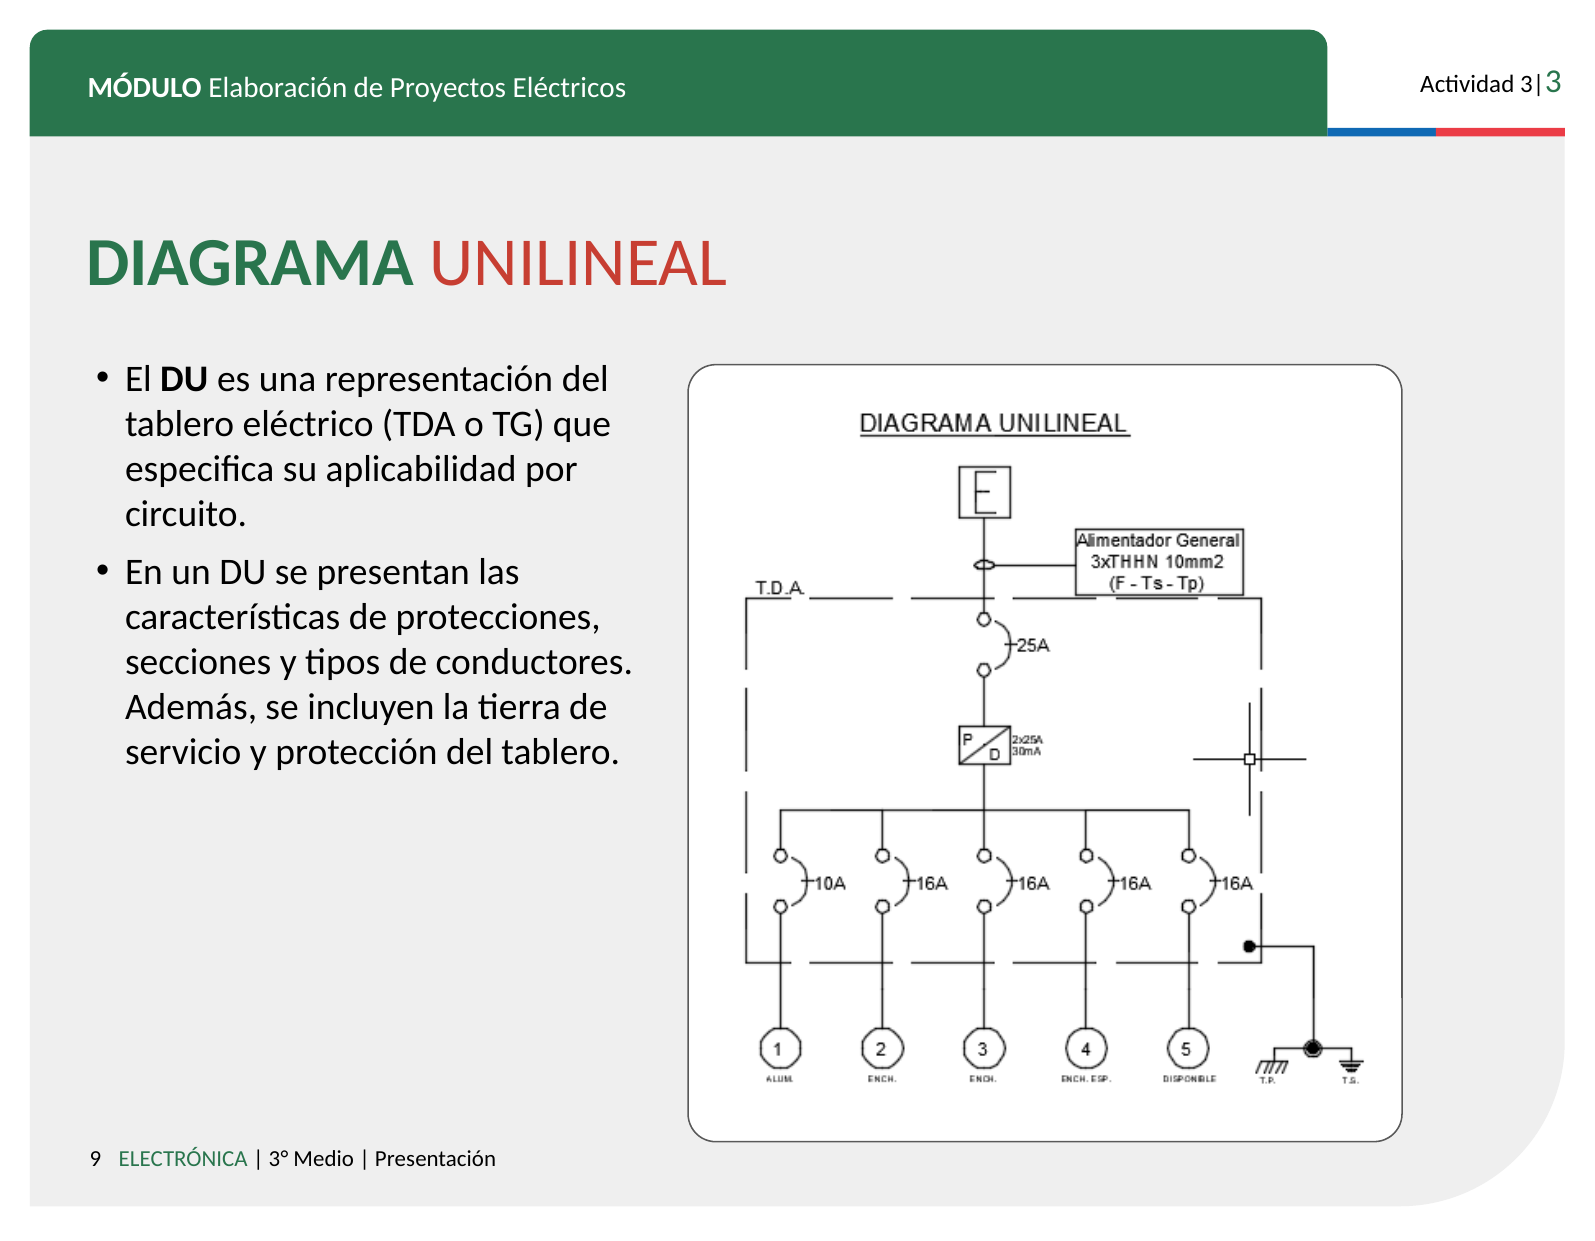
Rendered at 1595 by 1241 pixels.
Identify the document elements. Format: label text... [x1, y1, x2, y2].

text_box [687, 364, 1403, 1142]
text_box El DU es una representación del tablero eléctrico (TDA o TG) que especifica su aplicabilidad por circuito. En un DU se presentan las características de protecciones, secciones y tipos de conductores. Además, se incluyen la tierra de servicio y protección del tablero. [81, 347, 650, 780]
text_box DIAGRAMA UNILINEAL [71, 192, 1553, 307]
